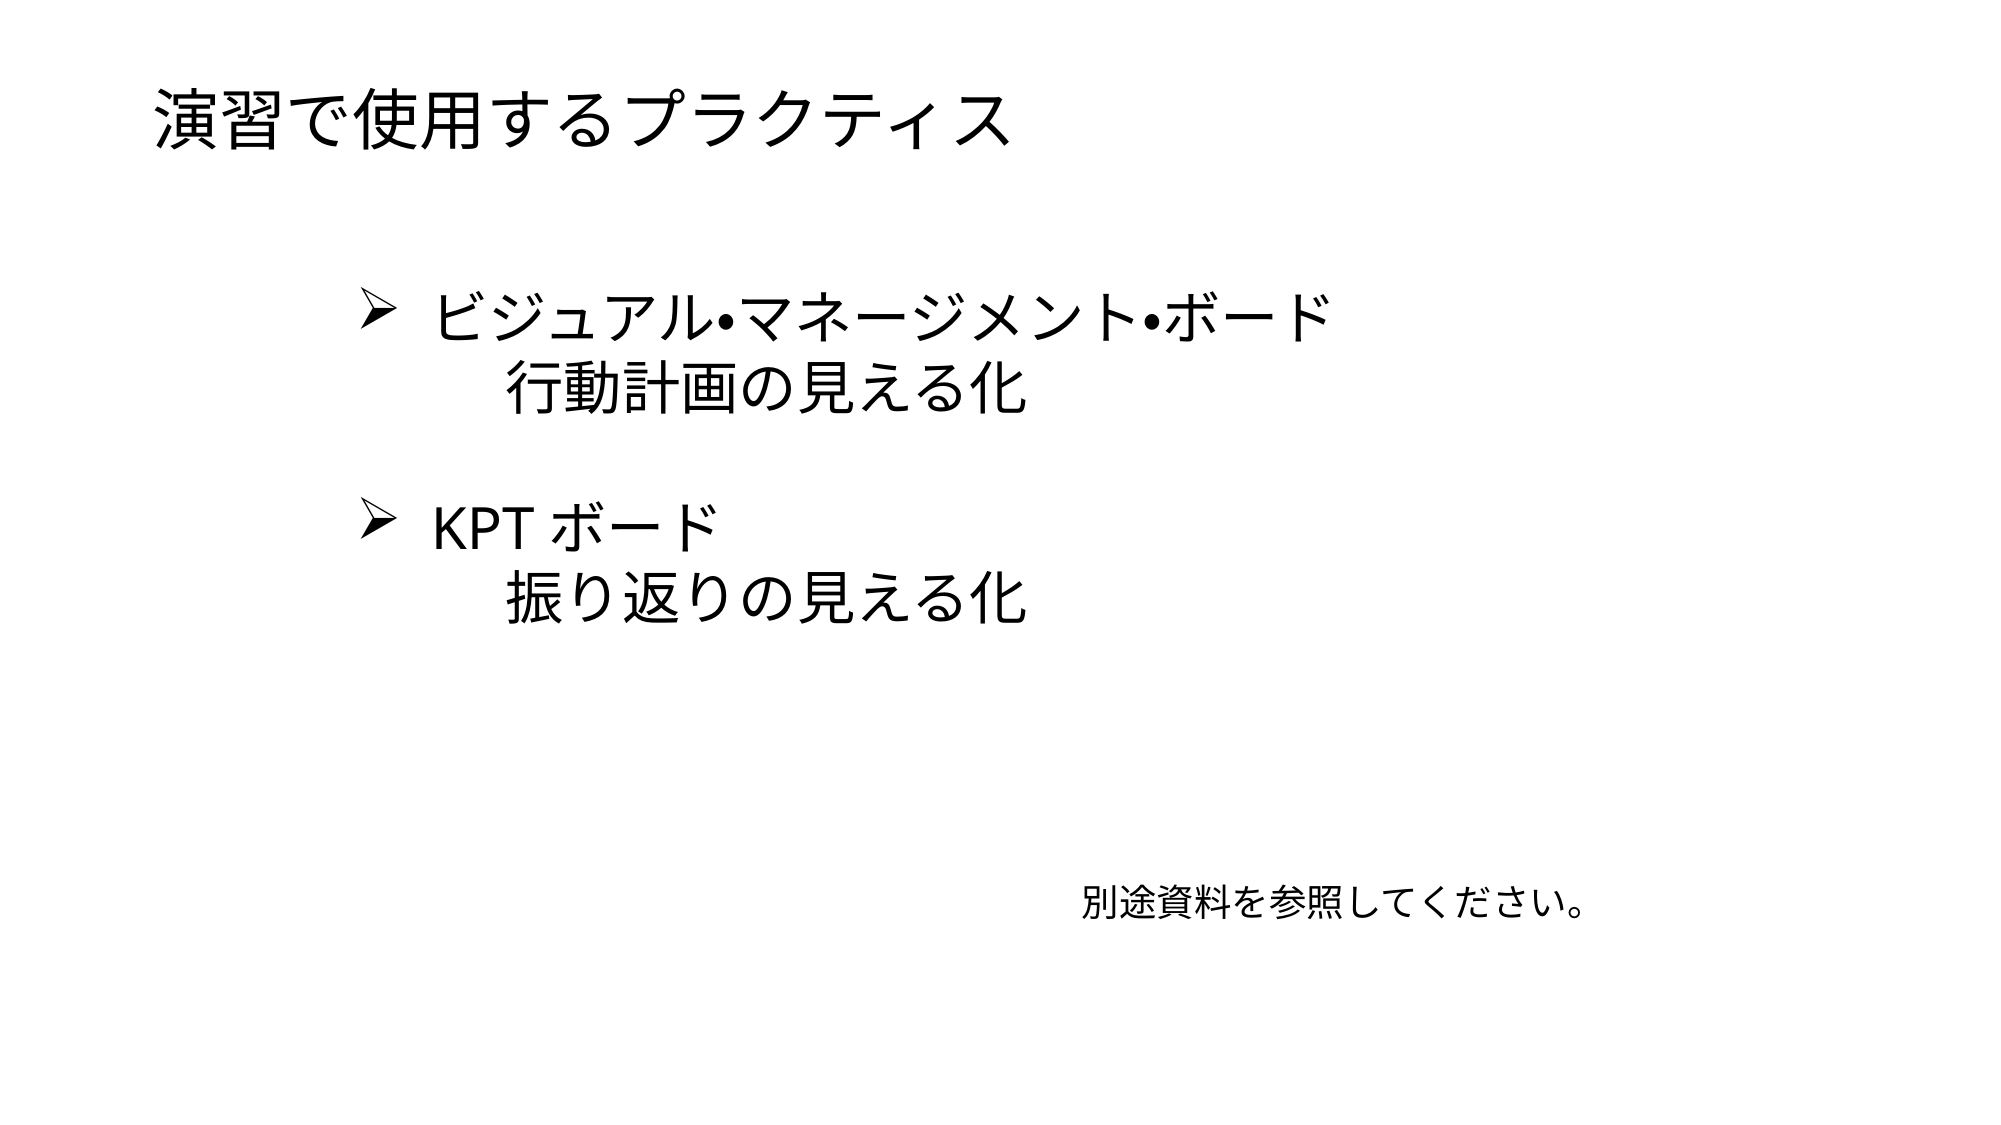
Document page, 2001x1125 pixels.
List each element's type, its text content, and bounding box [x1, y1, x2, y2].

title 演習で使用するプラクティス [137, 59, 1863, 188]
text_box 別途資料を参照してください。 [878, 872, 1808, 932]
text_box ビジュアル・マネージメント・ボード 行動計画の見える化 KPTボード 振り返りの見える化 [341, 273, 1659, 639]
